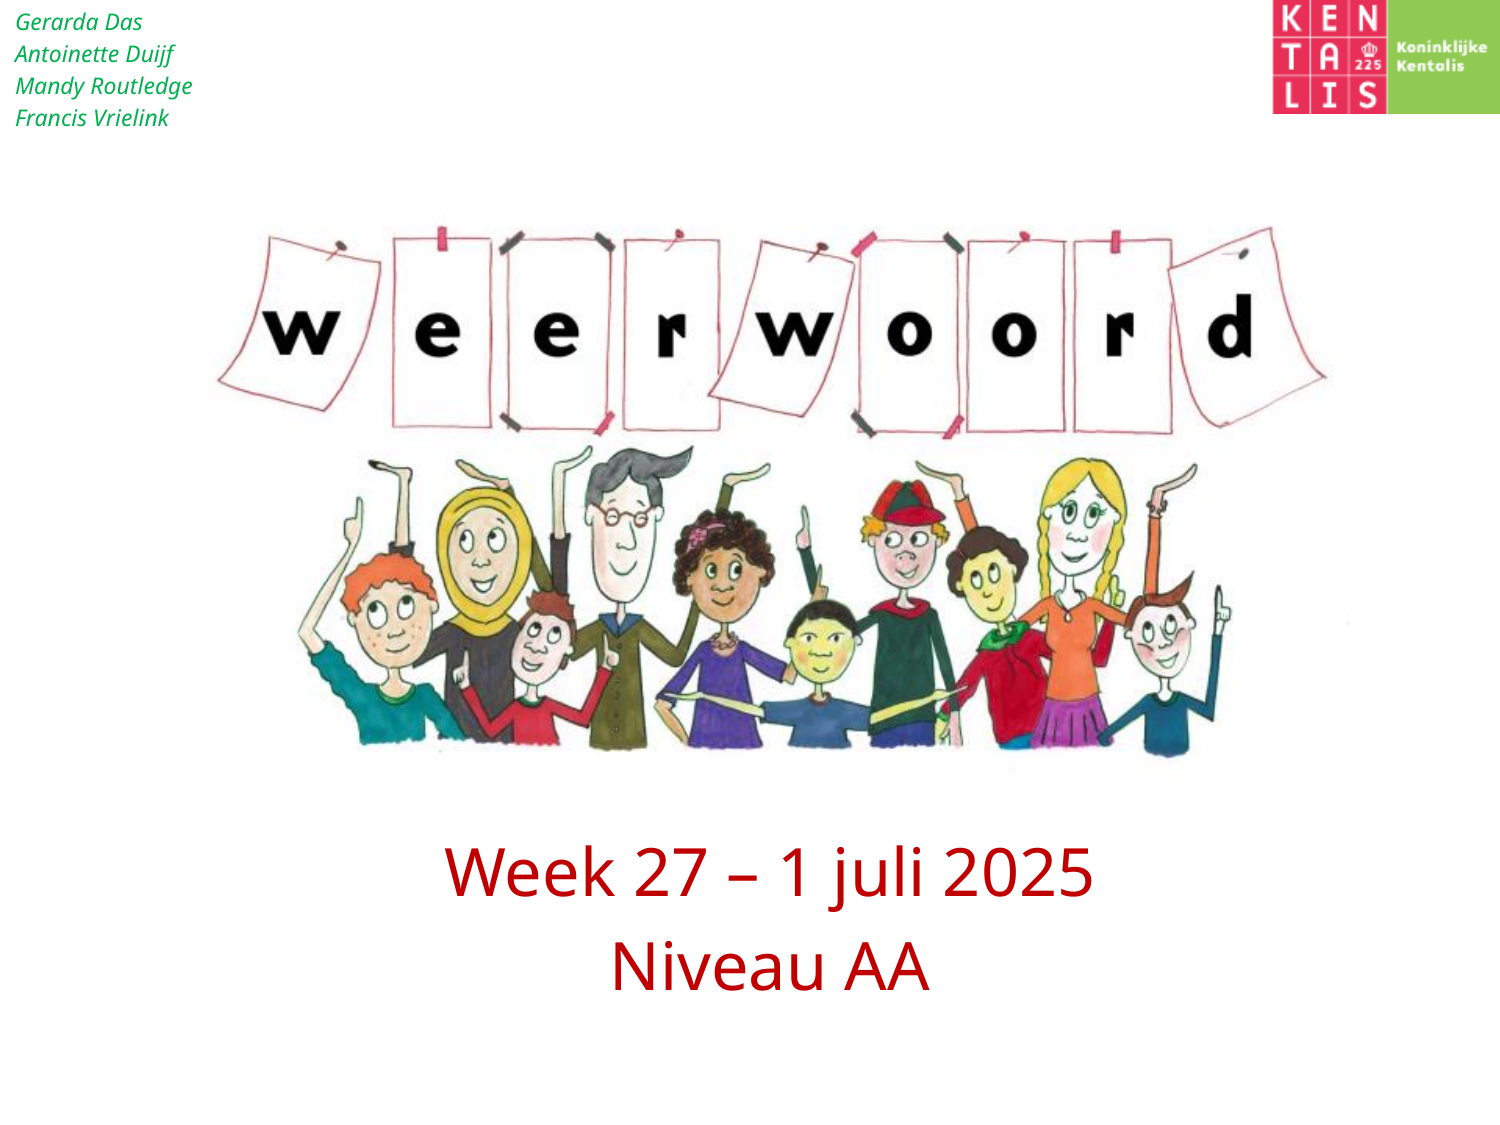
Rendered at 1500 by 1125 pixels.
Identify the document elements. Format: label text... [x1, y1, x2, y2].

text_box Gerarda Das Antoinette Duijf Mandy Routledge Francis Vrielink [0, 0, 420, 197]
picture [1272, 0, 1500, 114]
subtitle Week 27 – 1 juli 2025 Niveau AA [194, 822, 1346, 1035]
picture [182, 176, 1359, 780]
